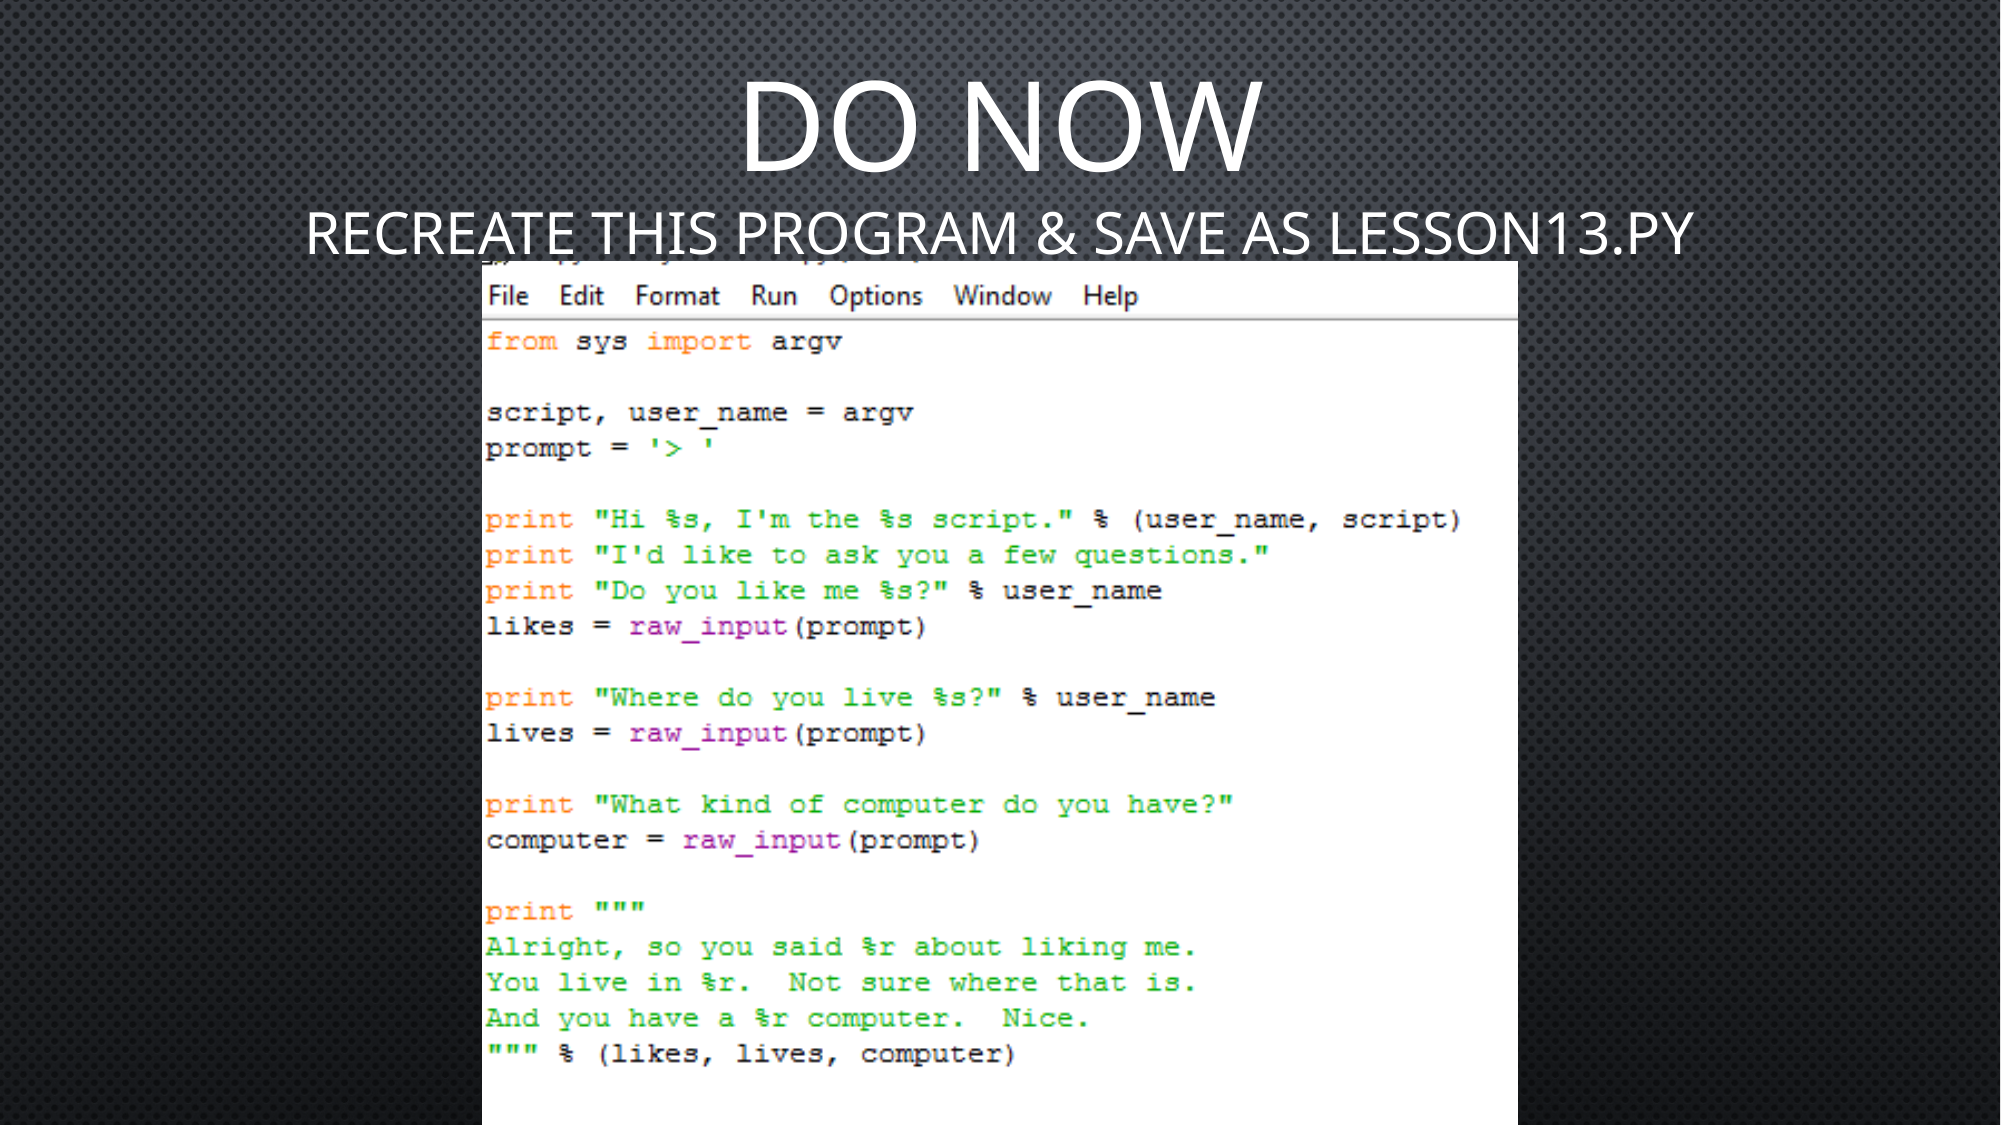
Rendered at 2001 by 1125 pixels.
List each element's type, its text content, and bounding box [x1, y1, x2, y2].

title DO Now Recreate this program & save as lesson13.py [187, 0, 1813, 313]
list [481, 261, 1518, 1125]
